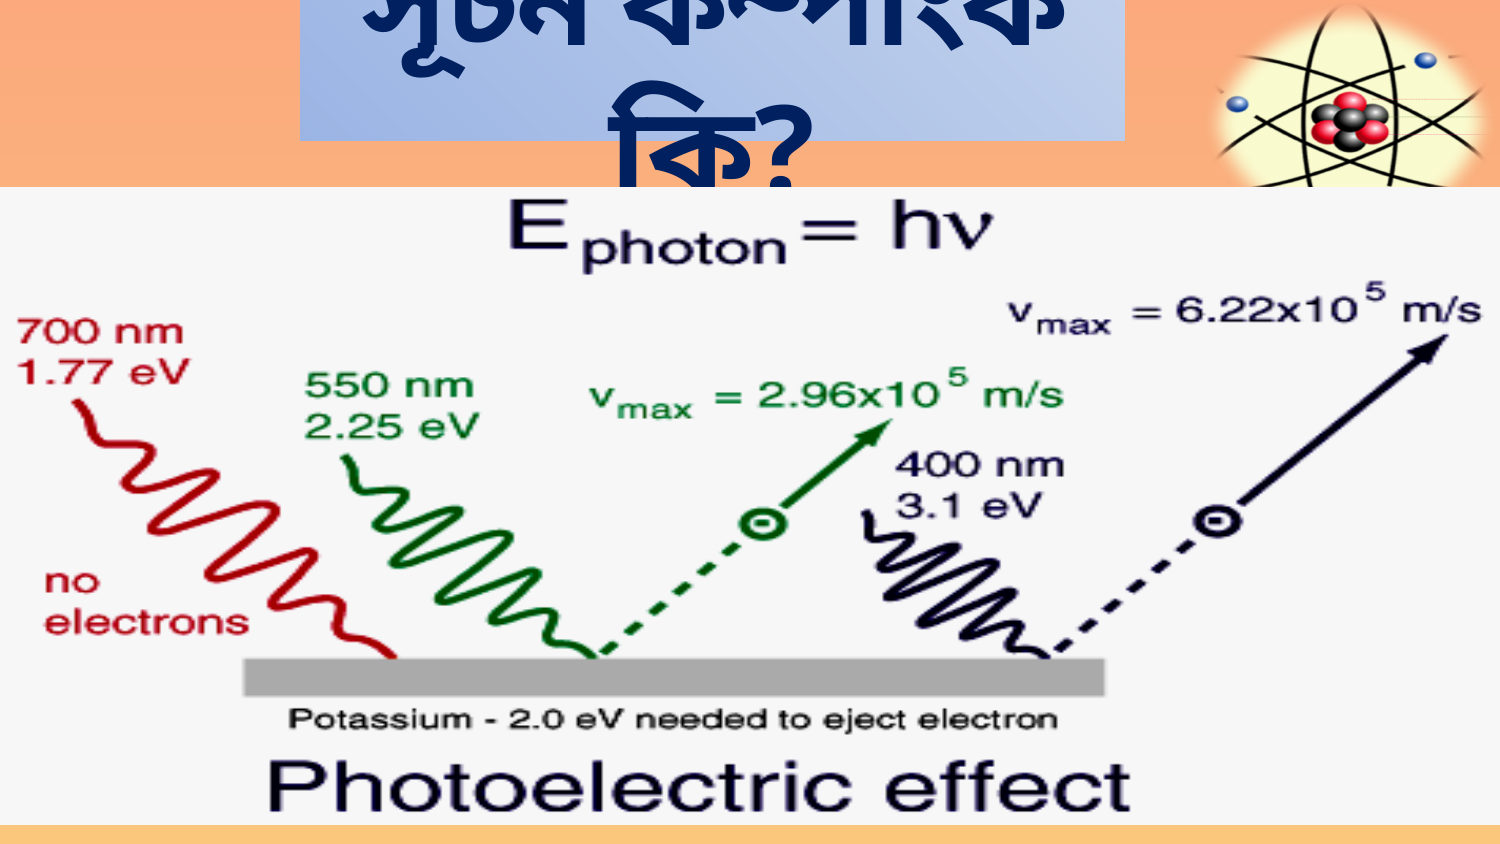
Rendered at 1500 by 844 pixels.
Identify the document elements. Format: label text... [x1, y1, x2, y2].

title সূচন কম্পাংক কি? [300, 0, 1125, 141]
picture [0, 0, 1500, 826]
